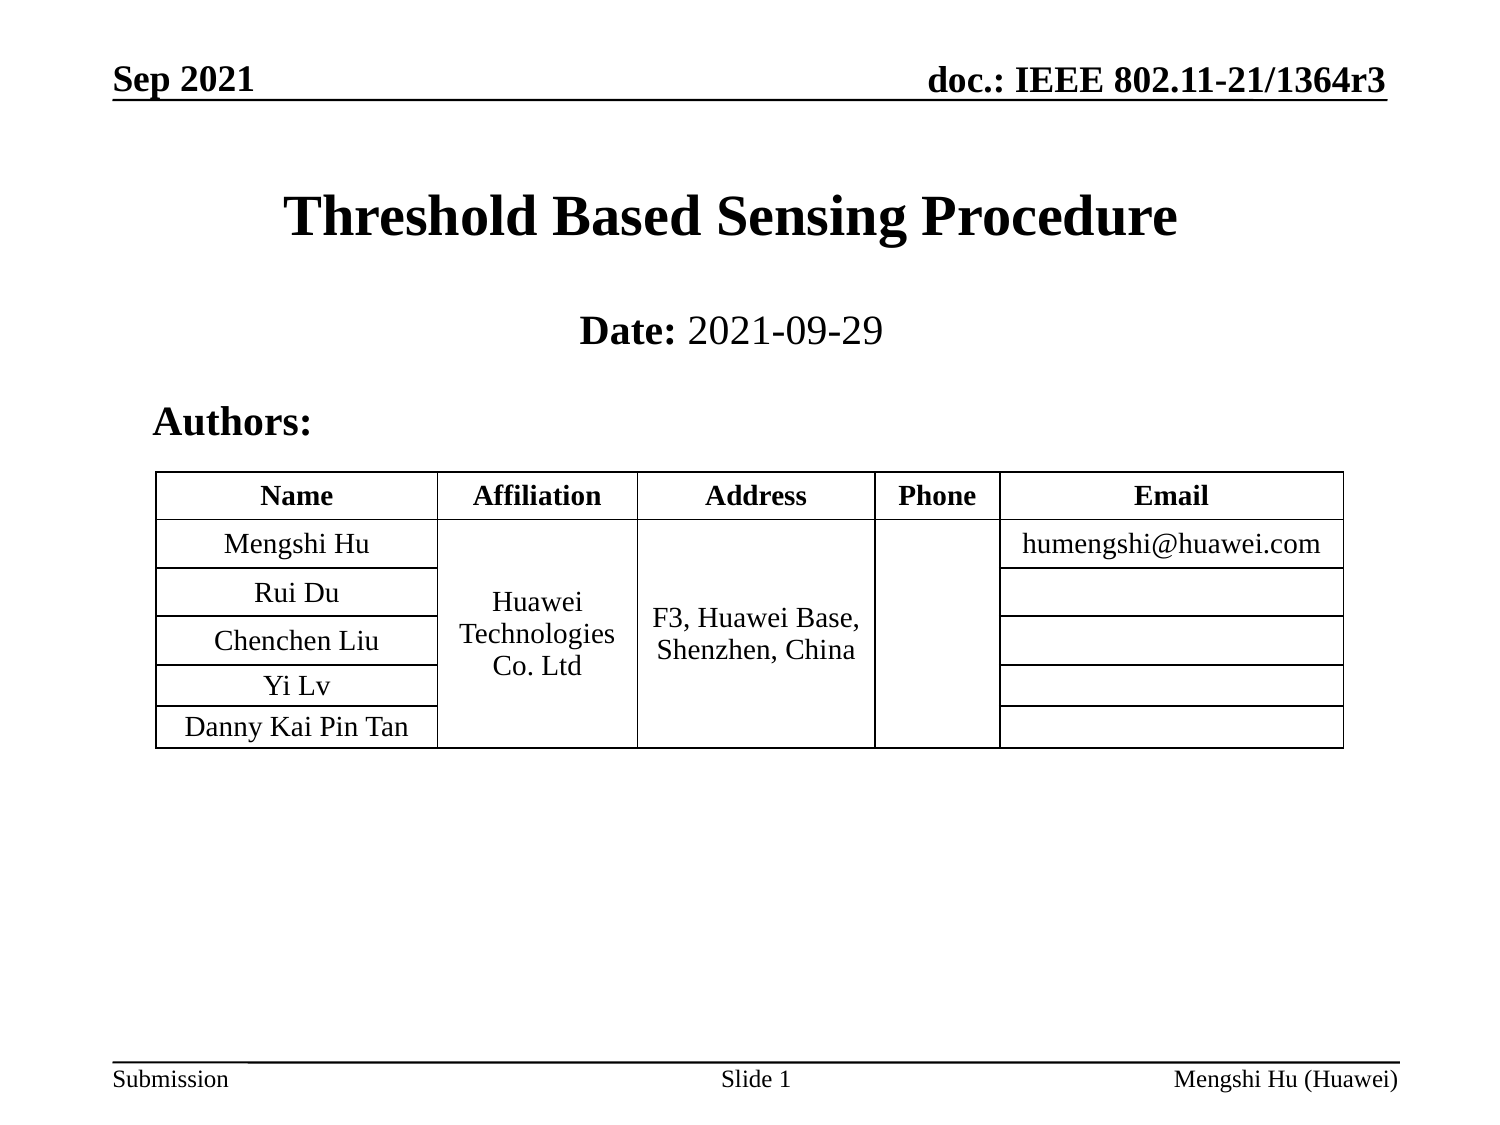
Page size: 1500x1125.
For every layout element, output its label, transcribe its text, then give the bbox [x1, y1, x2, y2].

table_header Phone [876, 473, 999, 519]
table_header Address [638, 473, 874, 519]
table_cell Rui Du [157, 569, 437, 615]
table_cell [1001, 569, 1343, 615]
text_box Authors: [137, 386, 375, 449]
table_header Affiliation [438, 473, 637, 519]
table_cell [1001, 666, 1343, 705]
table_header Name [157, 473, 437, 519]
table_cell [1001, 707, 1343, 747]
table_cell Chenchen Liu [157, 617, 437, 664]
table_cell Mengshi Hu [157, 520, 437, 567]
table_cell [1001, 617, 1343, 664]
table_cell [876, 520, 999, 747]
table_header Email [1001, 473, 1343, 519]
table_cell Huawei Technologies Co. Ltd [438, 520, 637, 747]
table_cell humengshi@huawei.com [1001, 520, 1343, 567]
title Threshold Based Sensing Procedure [87, 125, 1375, 300]
table_cell Danny Kai Pin Tan [157, 707, 437, 747]
slide_number Slide 1 [712, 1061, 800, 1093]
table_cell Yi Lv [157, 666, 437, 705]
list Date: 2021-09-29 [94, 295, 1370, 358]
table_cell F3, Huawei Base, Shenzhen, China [638, 520, 874, 747]
